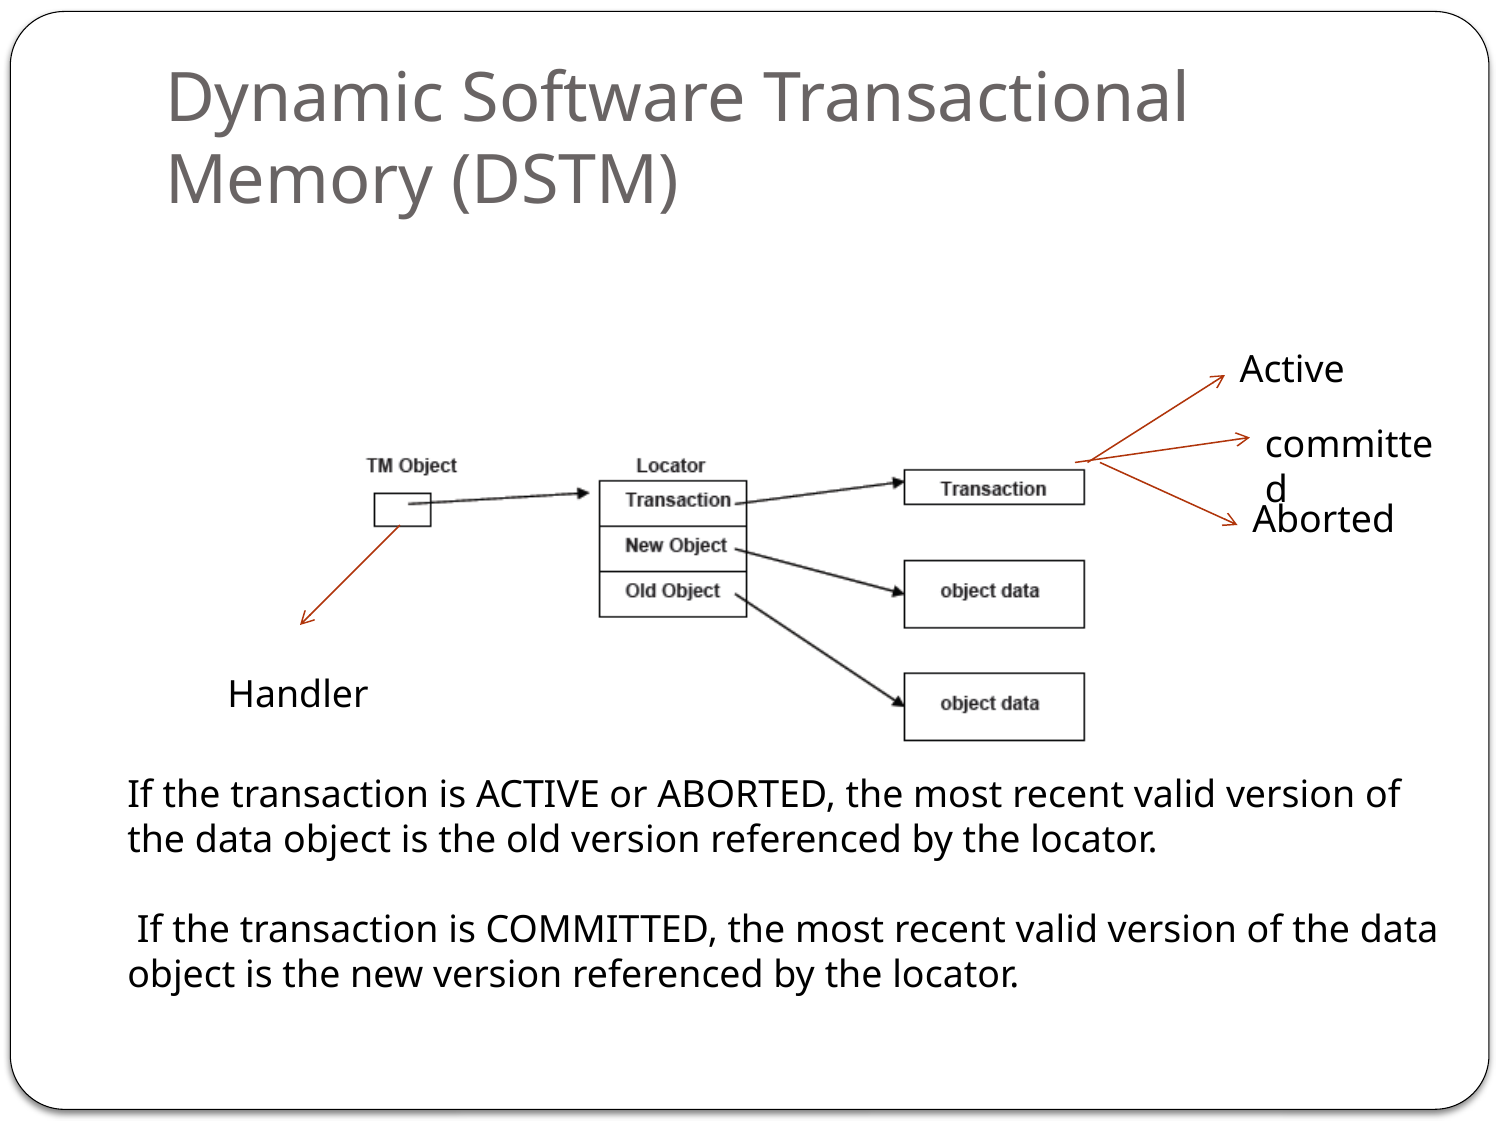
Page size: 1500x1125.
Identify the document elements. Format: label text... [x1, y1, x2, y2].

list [312, 409, 1262, 816]
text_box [1087, 374, 1226, 463]
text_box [1230, 437, 1251, 463]
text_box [1074, 437, 1081, 463]
title Dynamic Software Transactional Memory (DSTM) [149, 44, 1426, 233]
text_box committed [1265, 412, 1463, 518]
text_box If the transaction is ACTIVE or ABORTED, the most recent valid version of the data object is the old version referenced by the locator. If the transaction is COMMITTED, the most recent valid version of the data object is the new version referenced by the locator. [112, 762, 1463, 1003]
text_box Aborted [1267, 487, 1438, 548]
text_box Handler [212, 662, 307, 723]
text_box Active [1224, 337, 1450, 398]
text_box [1099, 462, 1238, 526]
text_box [299, 524, 401, 626]
